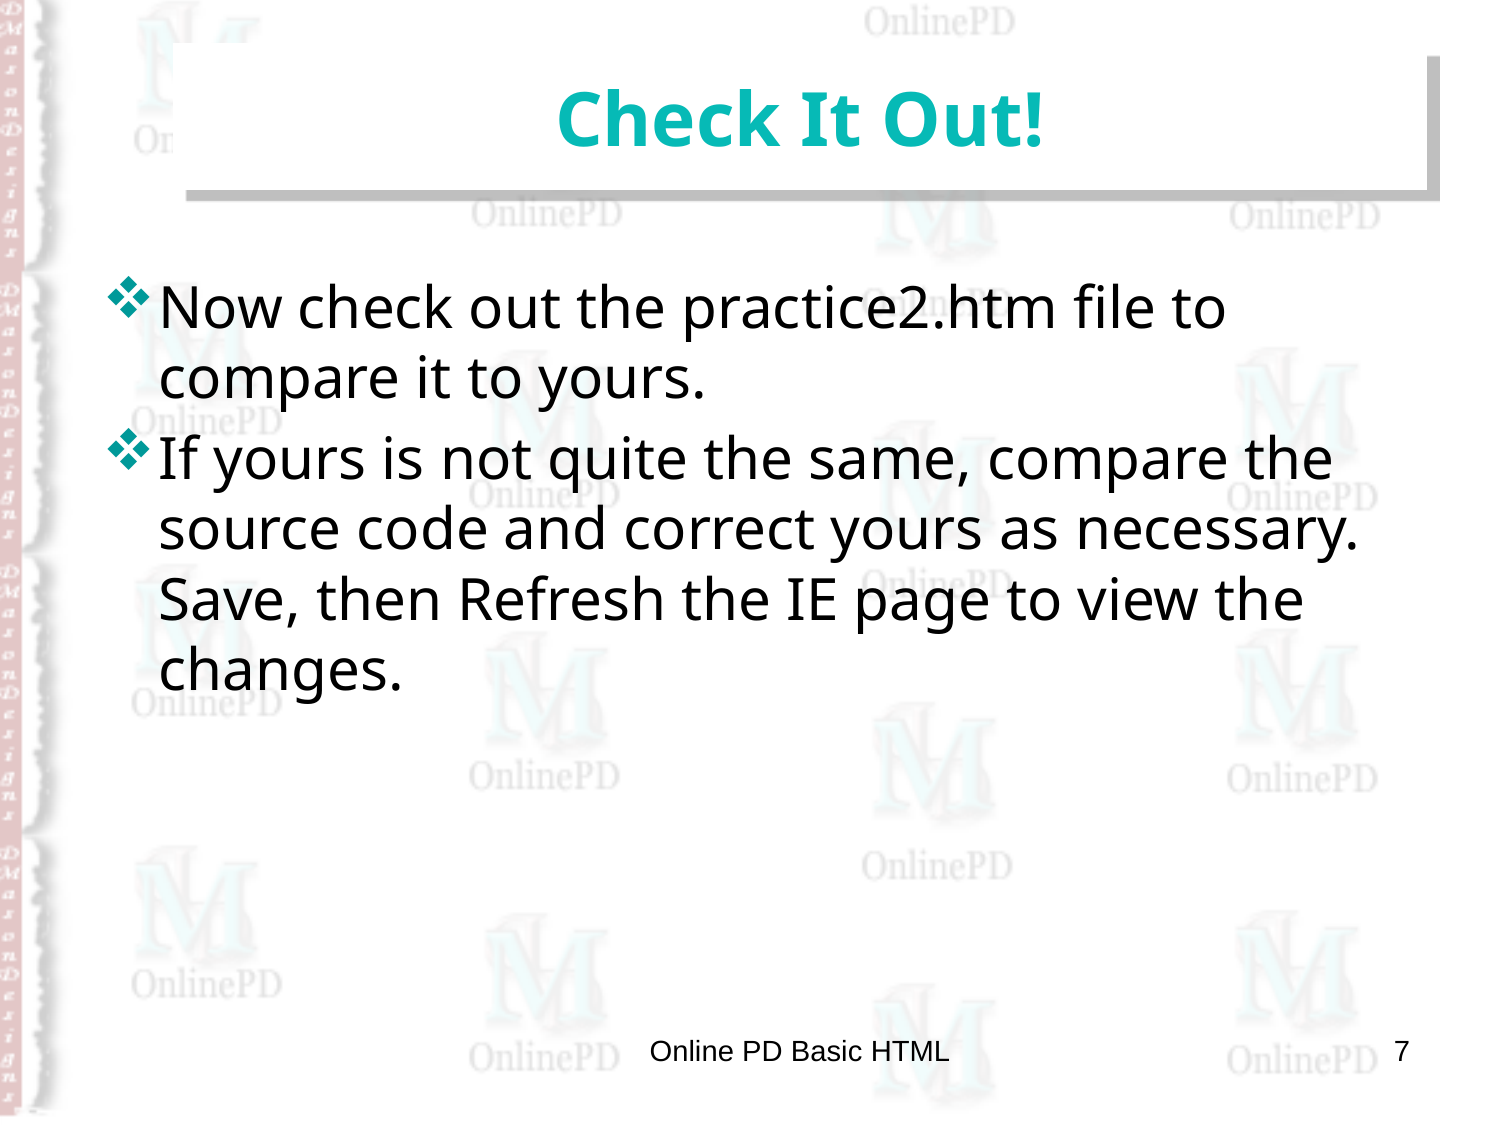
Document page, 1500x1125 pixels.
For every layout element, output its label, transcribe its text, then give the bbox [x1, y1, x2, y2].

slide_number 7 [1074, 1024, 1426, 1103]
picture [0, 0, 1500, 1125]
footer Online PD Basic HTML [537, 1024, 1063, 1103]
list Now check out the practice2.htm file to compare it to yours. If yours is not quite the same, compare the source code and correct yours as necessary. Save, then Refresh the IE page to view the changes. [87, 262, 1413, 1006]
title Check It Out! [173, 43, 1427, 190]
